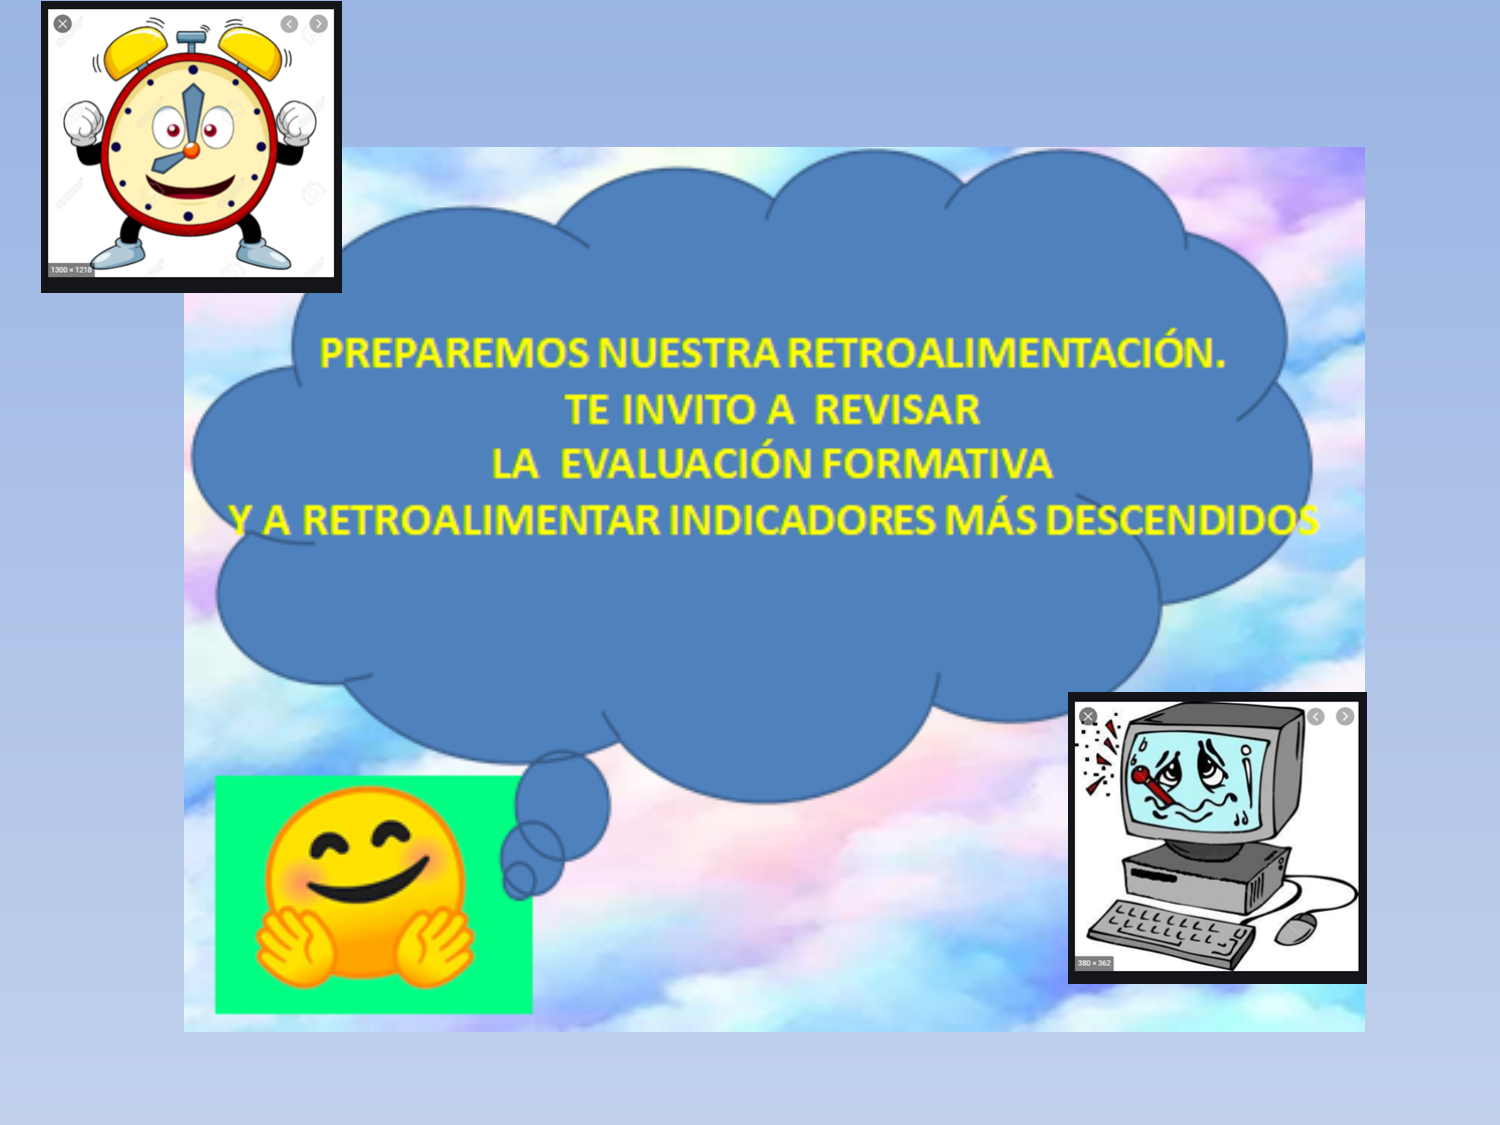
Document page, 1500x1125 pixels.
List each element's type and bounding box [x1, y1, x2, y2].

list [184, 147, 1365, 1033]
picture [1068, 692, 1367, 984]
picture [40, 1, 342, 294]
